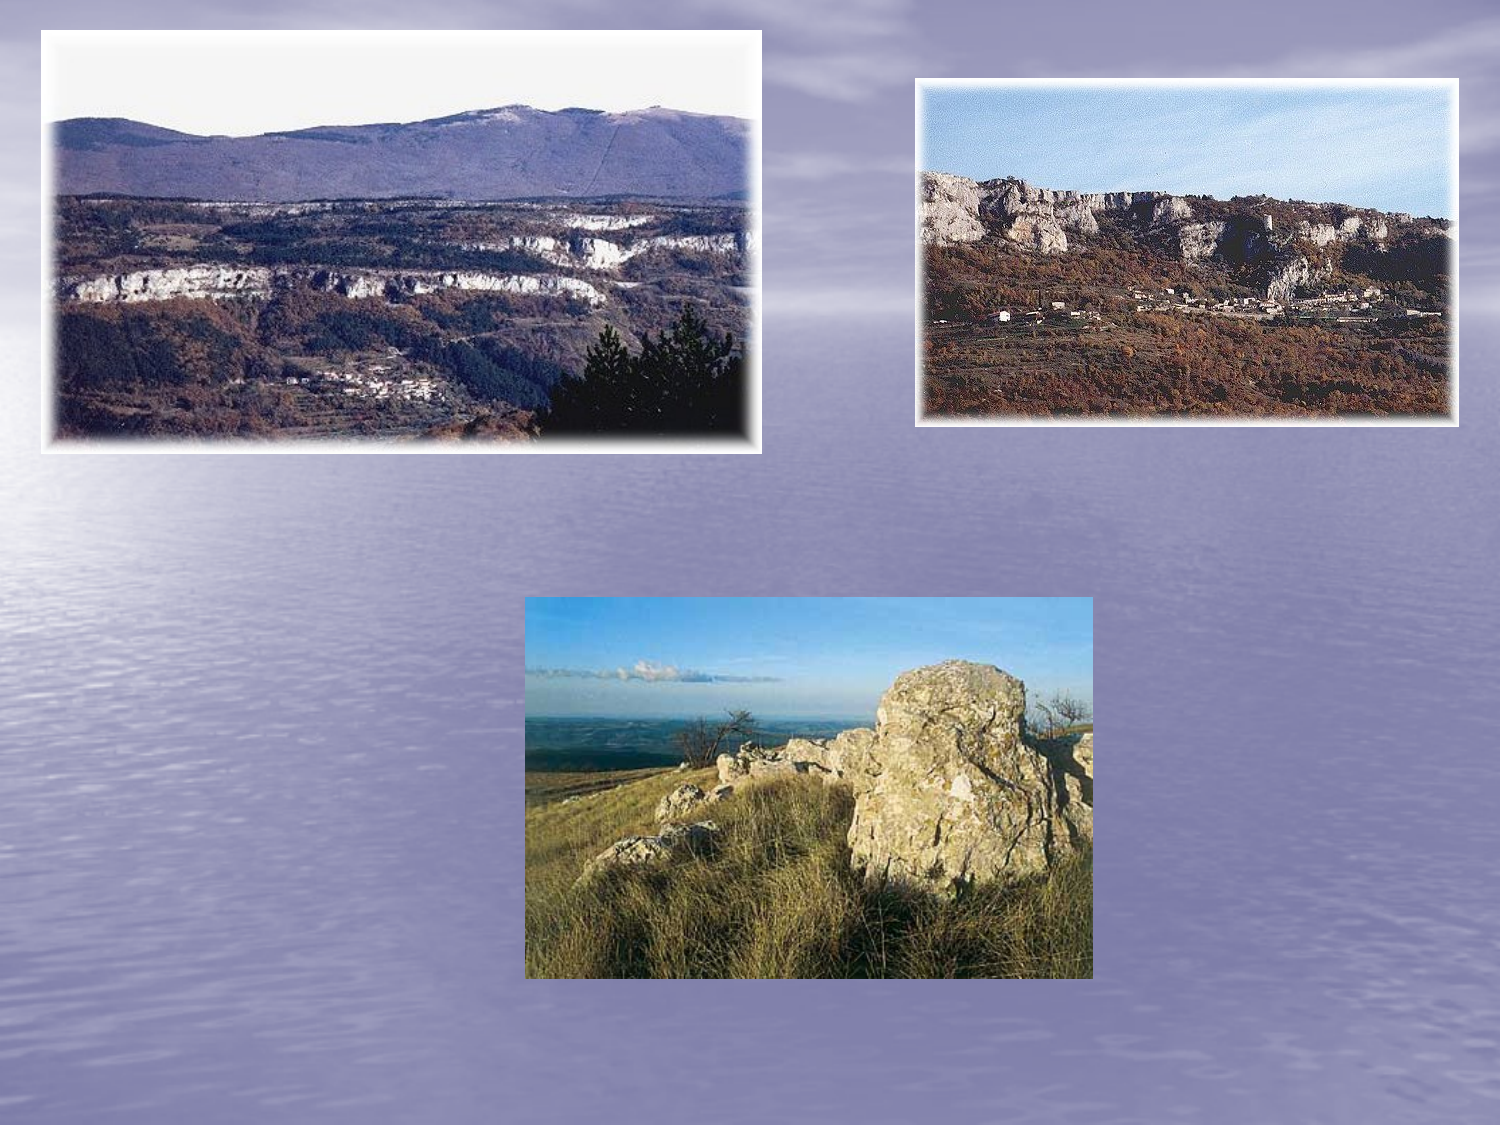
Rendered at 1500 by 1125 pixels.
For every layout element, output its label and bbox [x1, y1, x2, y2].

list [41, 30, 762, 454]
list [915, 78, 1459, 427]
list [525, 597, 1093, 979]
